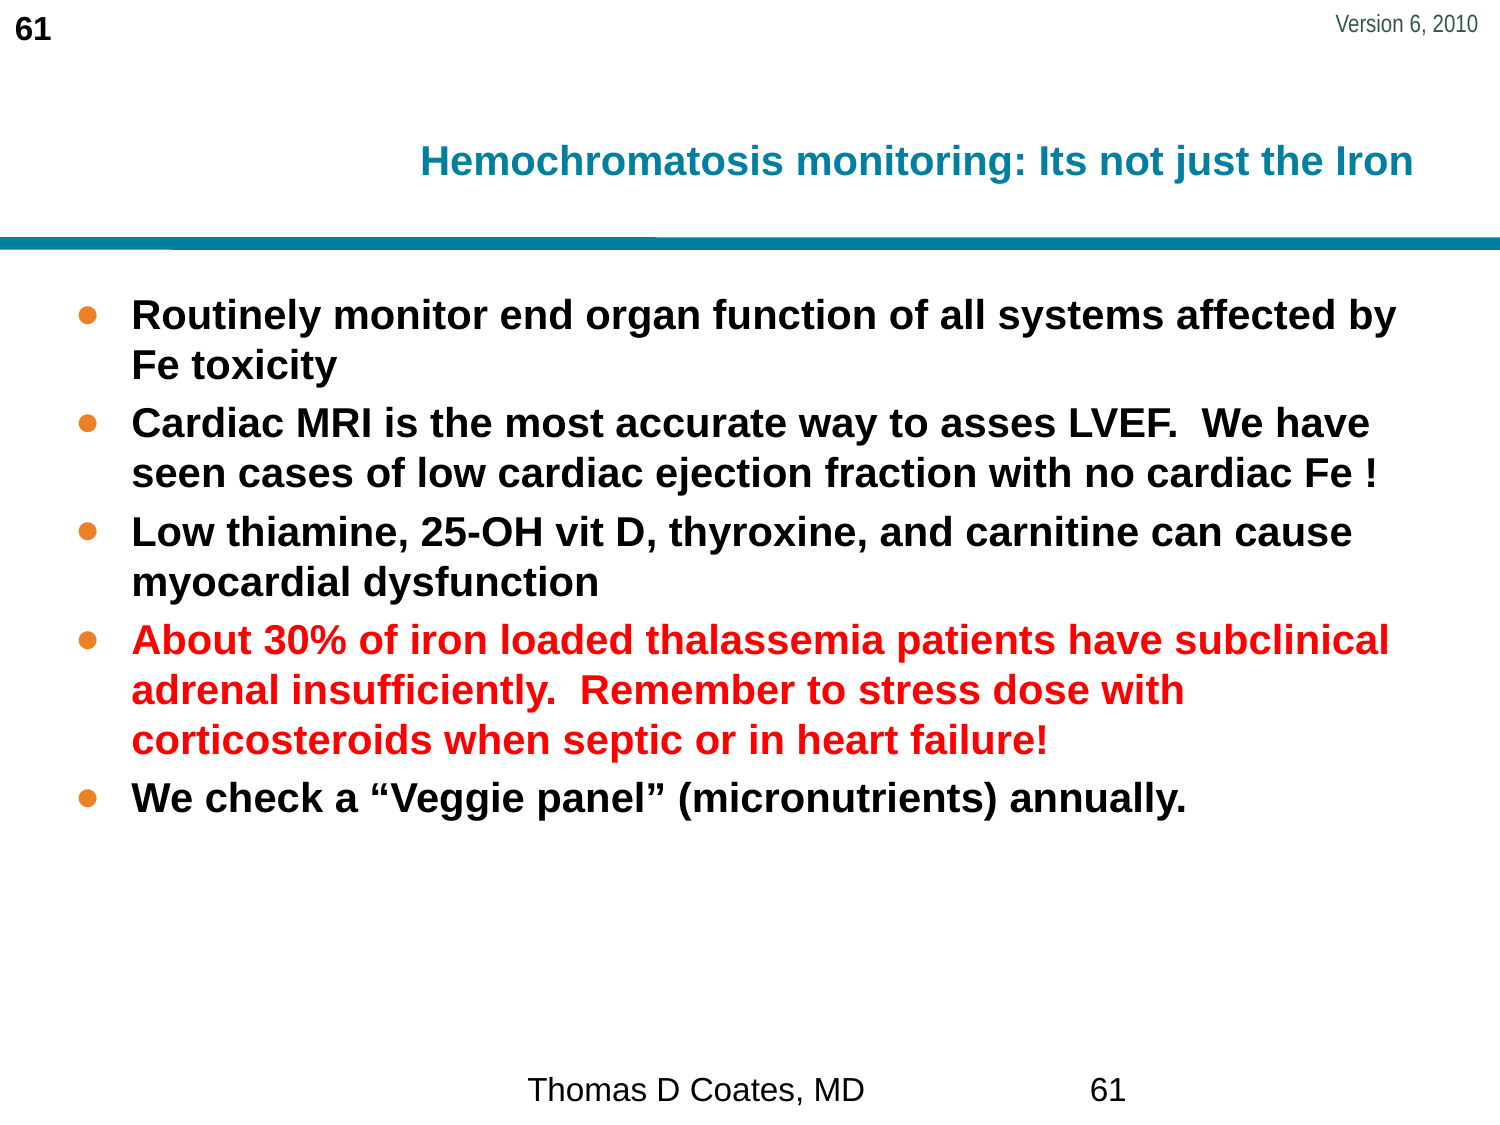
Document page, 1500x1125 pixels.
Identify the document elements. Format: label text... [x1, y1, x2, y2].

slide_number 61 [1074, 1060, 1425, 1121]
footer Thomas D Coates, MD [512, 1060, 988, 1121]
title Hemochromatosis monitoring: Its not just the Iron [409, 61, 1426, 185]
list Routinely monitor end organ function of all systems affected by Fe toxicity Cardiac MRI is the most accurate way to asses LVEF. We have seen cases of low cardiac ejection fraction with no cardiac Fe ! Low thiamine, 25-OH vit D, thyroxine, and carnitine can cause myocardial dysfunction About 30% of iron loaded thalassemia patients have subclinical adrenal insufficiently. Remember to stress dose with corticosteroids when septic or in heart failure! We check a “Veggie panel” (micronutrients) annually. [74, 287, 1426, 1083]
